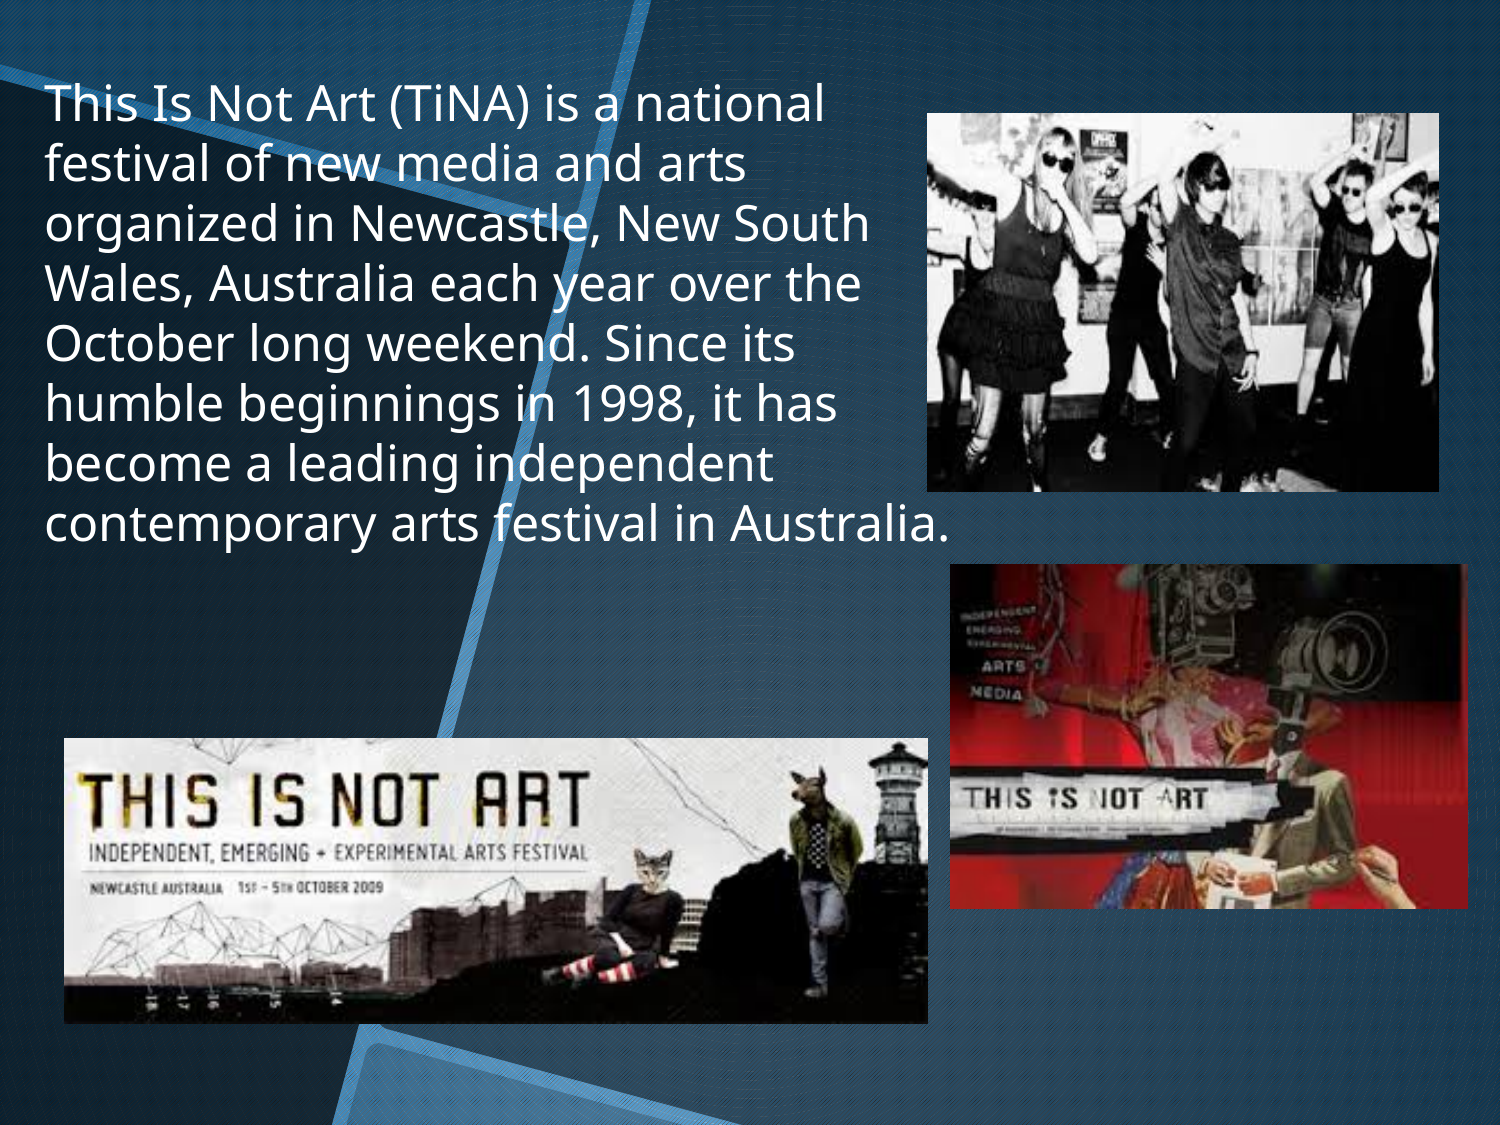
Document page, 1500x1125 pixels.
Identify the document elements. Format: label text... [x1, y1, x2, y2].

picture [64, 737, 928, 1025]
picture [950, 563, 1469, 910]
picture [926, 113, 1439, 493]
text_box This Is Not Art (TiNA) is a national festival of new media and arts organized in Newcastle, New South Wales, Australia each year over the October long weekend. Since its humble beginnings in 1998, it has become a leading independent contemporary arts festival in Australia. [29, 64, 977, 560]
